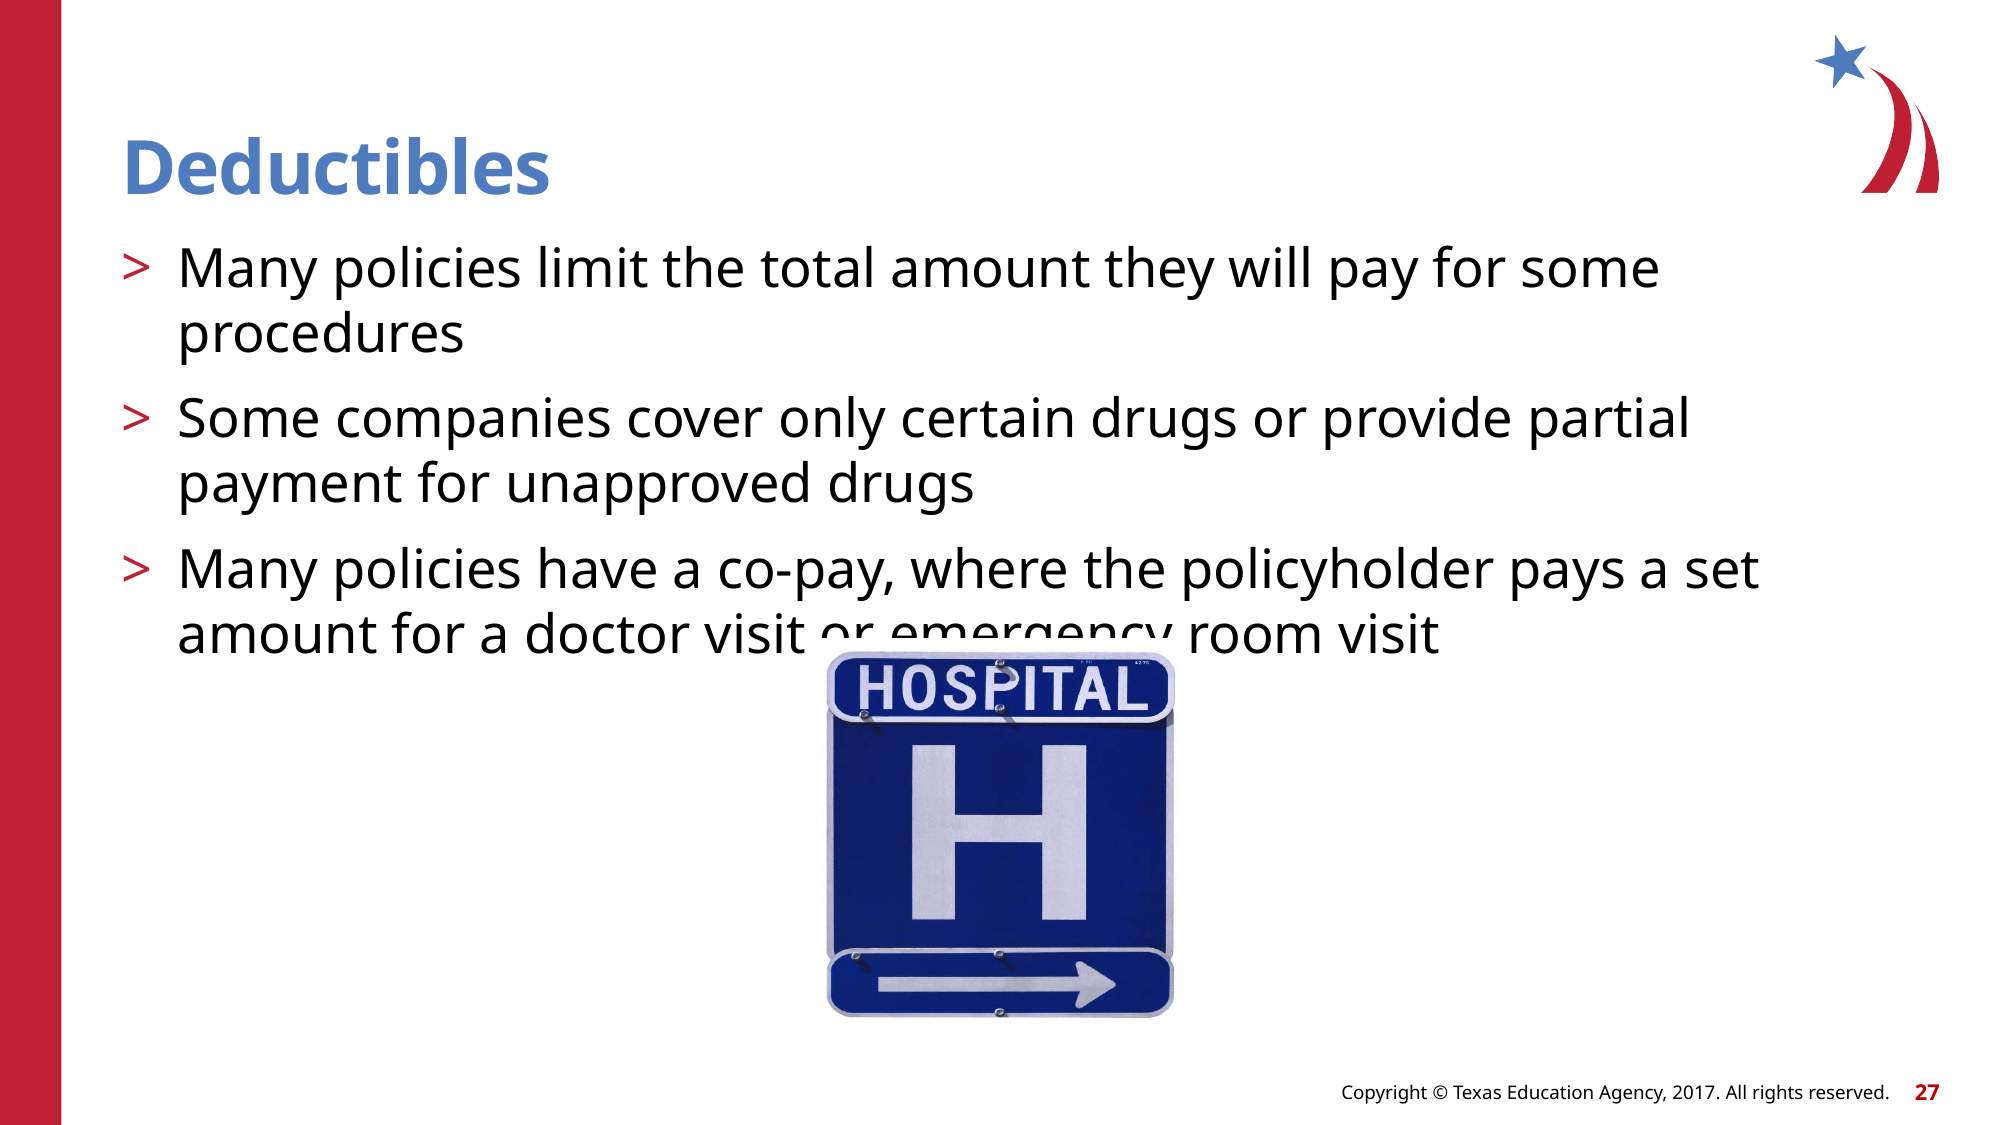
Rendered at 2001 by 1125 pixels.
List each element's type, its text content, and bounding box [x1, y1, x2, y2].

list Many policies limit the total amount they will pay for some procedures Some companies cover only certain drugs or provide partial payment for unapproved drugs Many policies have a co-pay, where the policyholder pays a set amount for a doctor visit or emergency room visit [121, 233, 1884, 1010]
picture [1814, 34, 1939, 193]
title Deductibles [121, 66, 1772, 211]
picture [810, 638, 1190, 1033]
